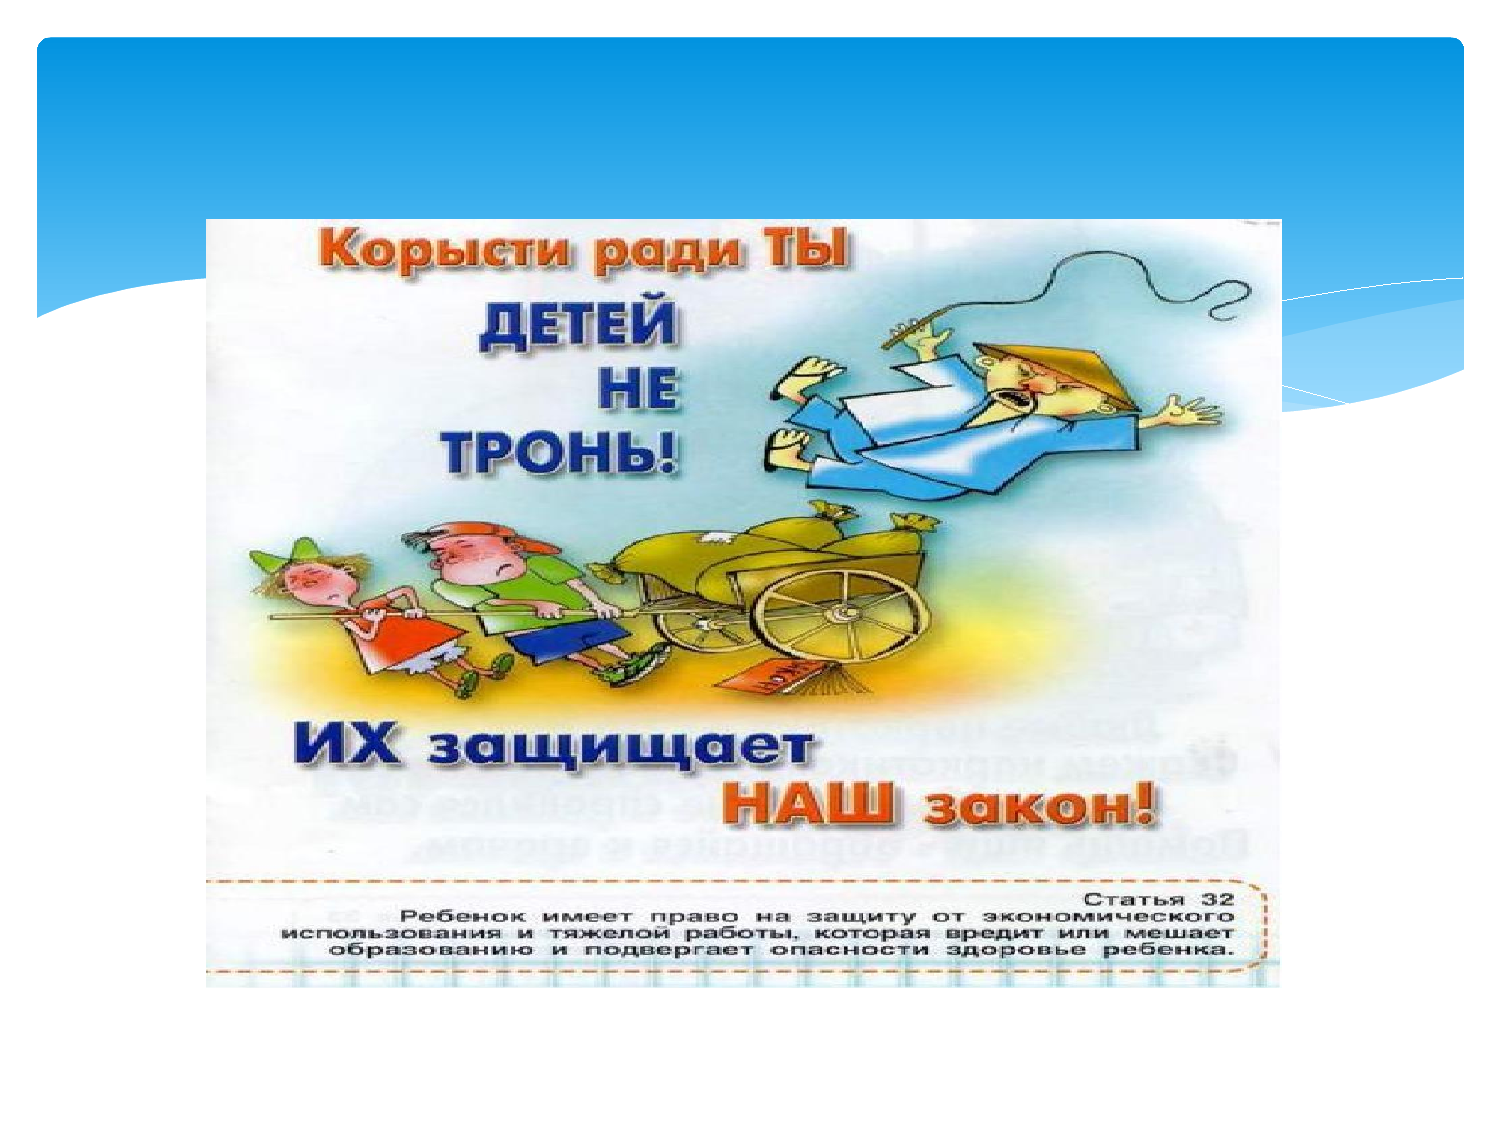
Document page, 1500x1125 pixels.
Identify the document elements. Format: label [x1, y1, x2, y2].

list [206, 219, 1282, 988]
